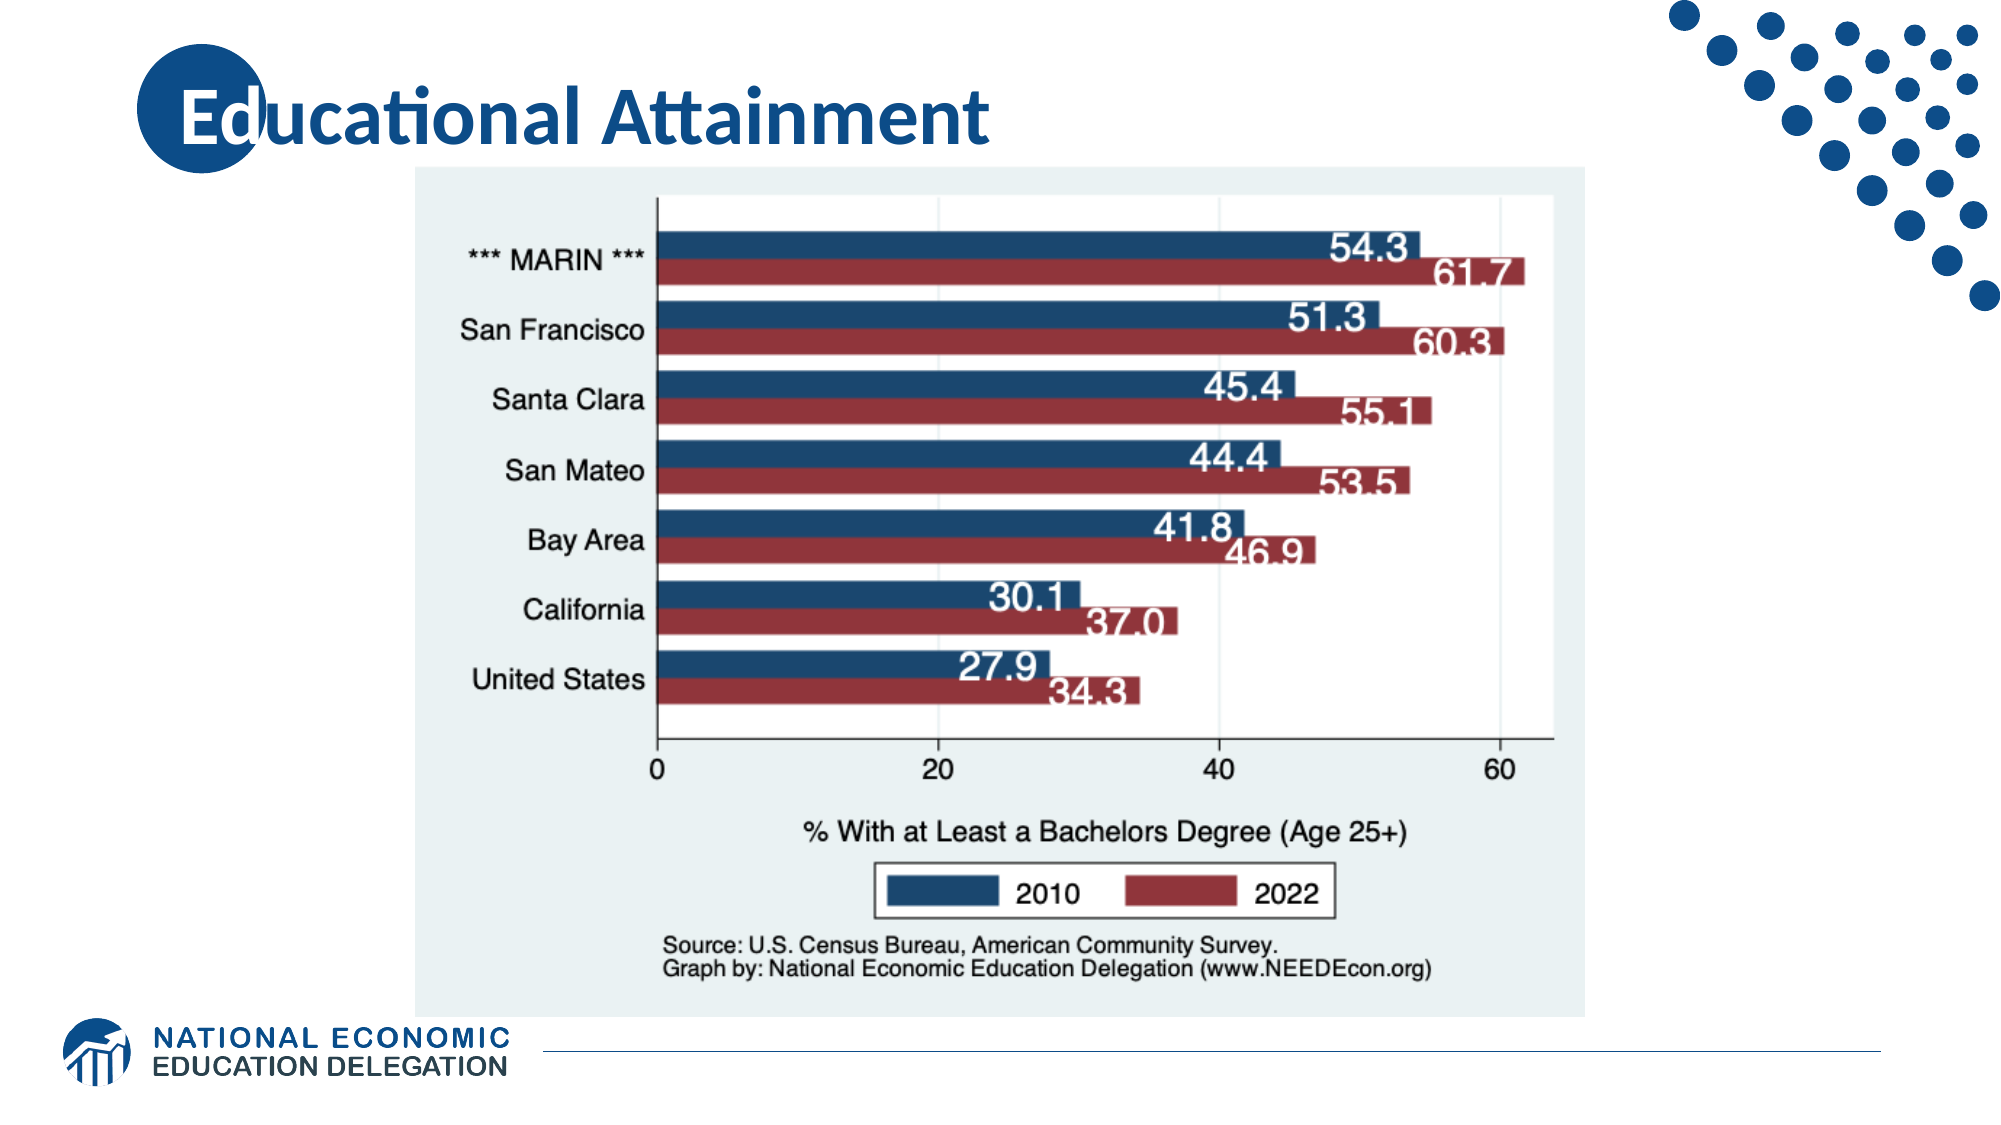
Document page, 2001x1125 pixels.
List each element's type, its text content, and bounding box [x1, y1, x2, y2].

title Educational Attainment [164, 24, 1640, 212]
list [415, 166, 1585, 1017]
picture [55, 1013, 520, 1091]
